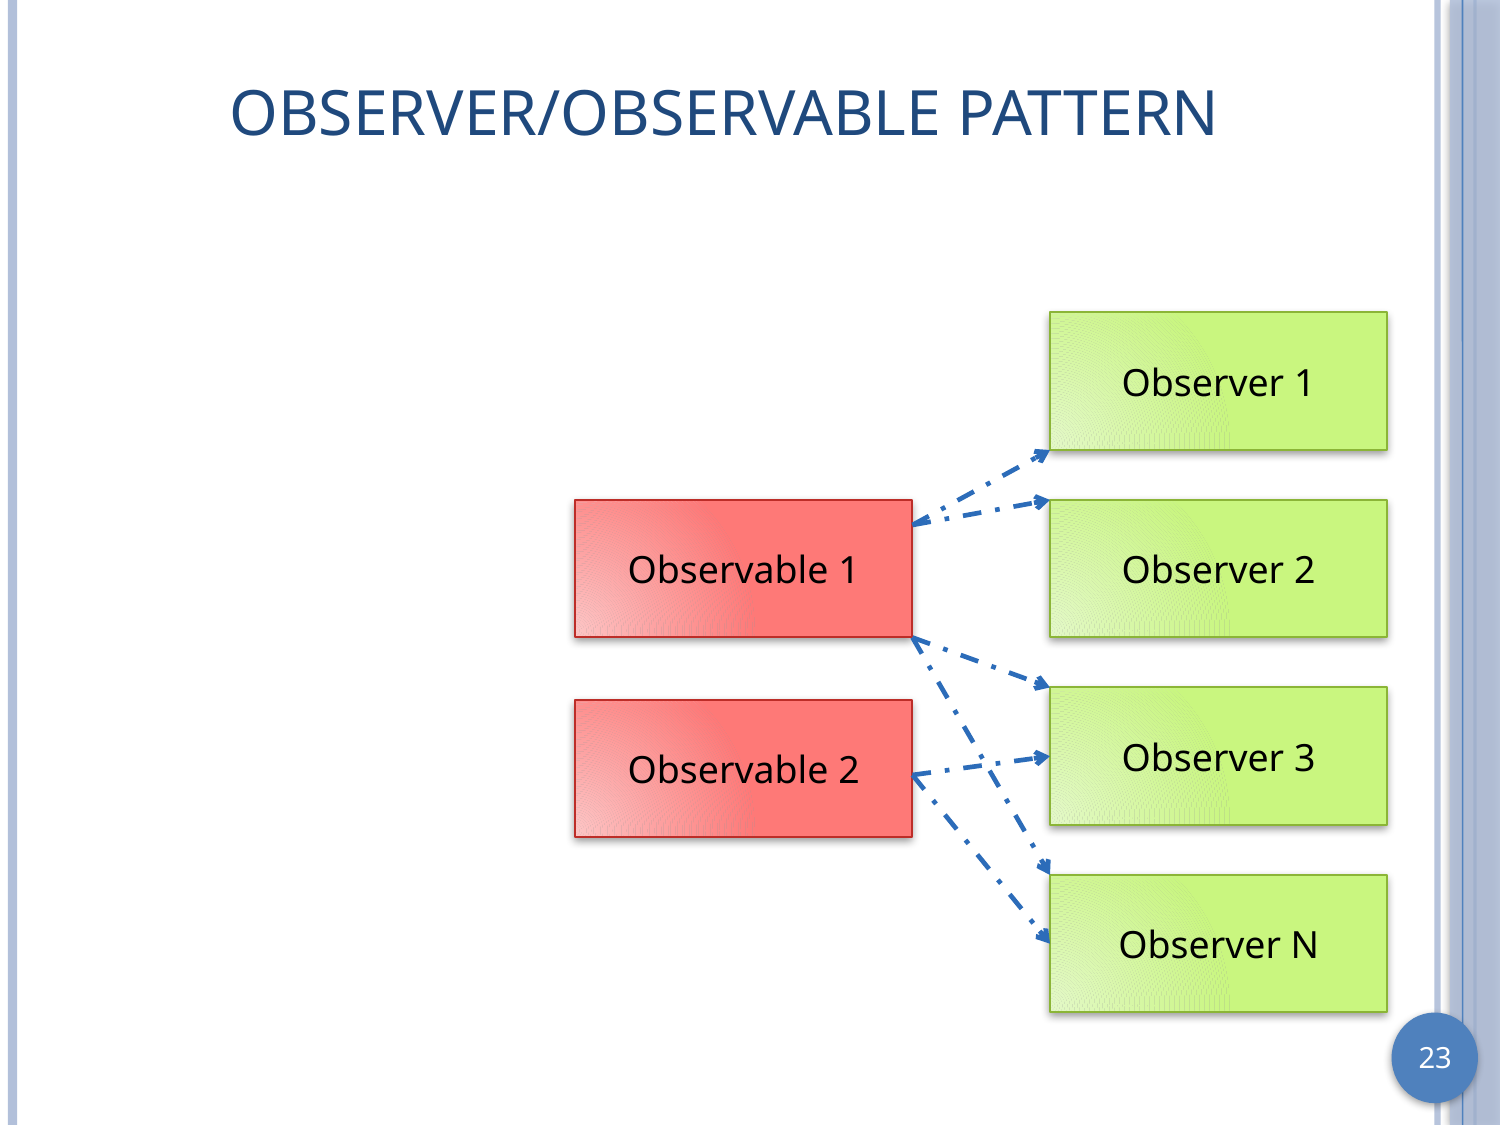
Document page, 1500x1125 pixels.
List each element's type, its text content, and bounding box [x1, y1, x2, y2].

title Observer/Observable Pattern [75, 45, 1375, 175]
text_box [911, 755, 1051, 776]
text_box Observer 3 [1102, 686, 1388, 826]
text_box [911, 499, 1051, 526]
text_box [911, 449, 1051, 497]
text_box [861, 686, 1101, 826]
text_box Observable 1 [574, 499, 913, 638]
text_box Observable 2 [574, 699, 890, 838]
text_box Observer 2 [1049, 499, 1388, 638]
text_box Observer N [1049, 874, 1388, 1013]
text_box Observer 1 [1049, 311, 1388, 451]
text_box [911, 636, 1051, 684]
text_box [896, 790, 1067, 929]
